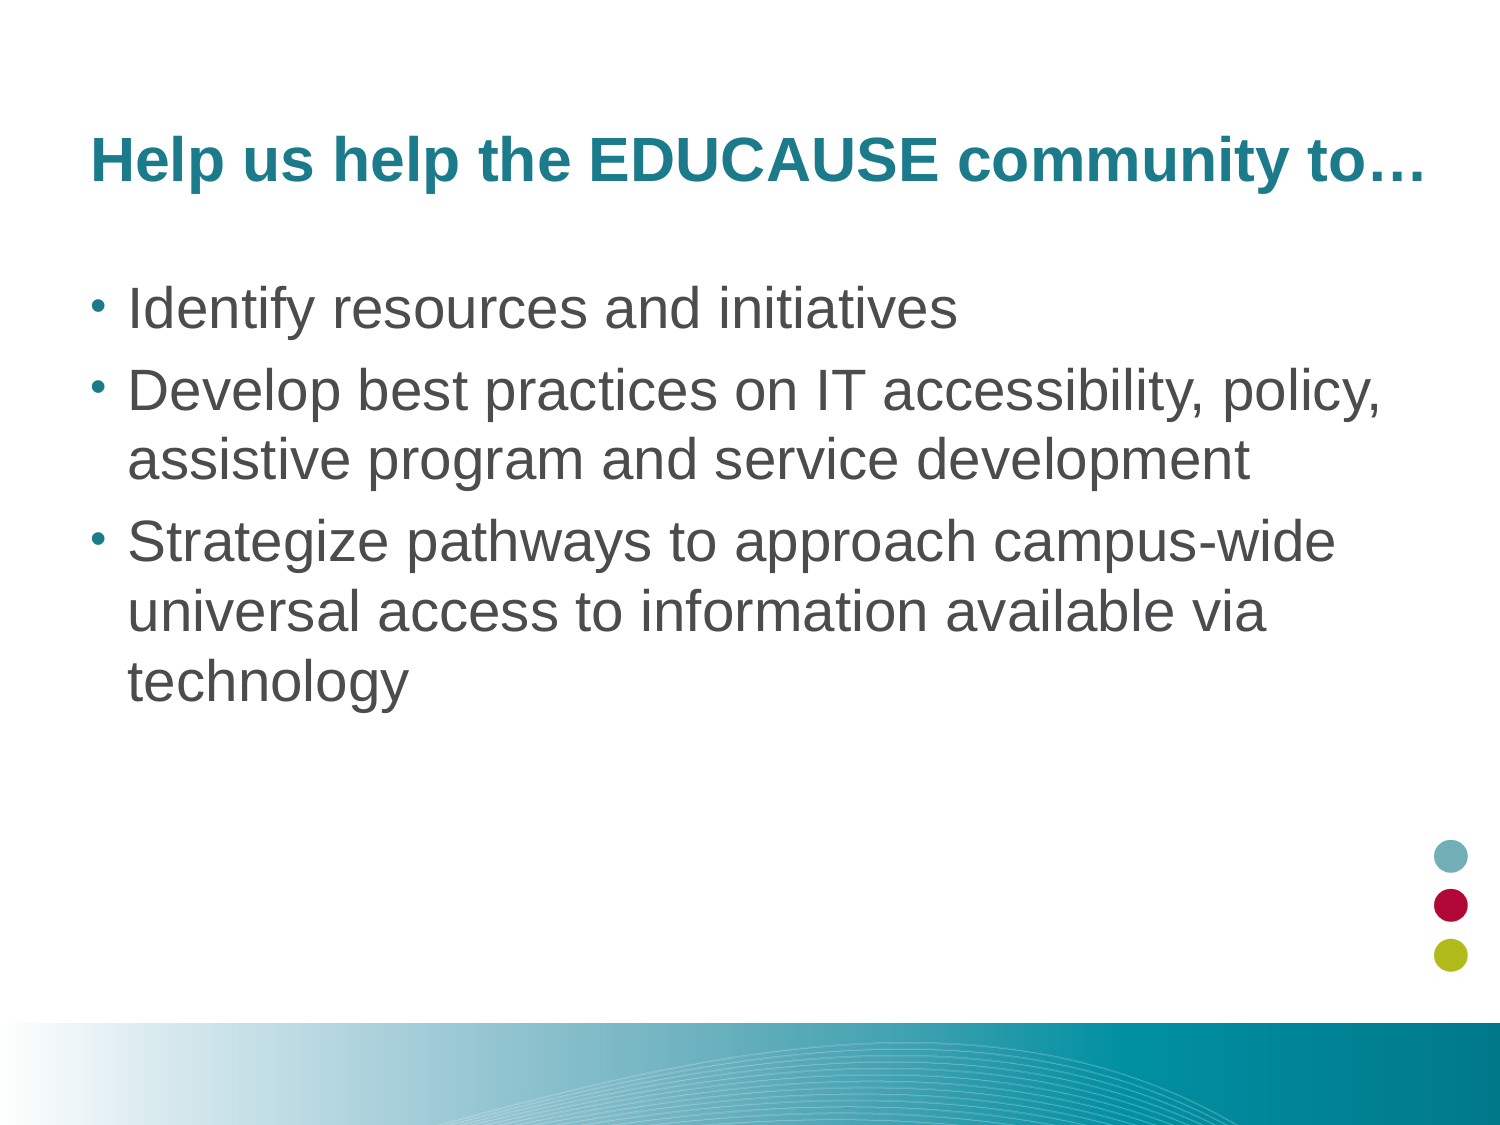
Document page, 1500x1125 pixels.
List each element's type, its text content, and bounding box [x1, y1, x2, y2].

picture [1451, 835, 1469, 979]
title Help us help the EDUCAUSE community to… [75, 62, 1450, 250]
list Identify resources and initiatives Develop best practices on IT accessibility, policy, assistive program and service development Strategize pathways to approach campus-wide universal access to information available via technology [74, 262, 1451, 1006]
picture [0, 1023, 1500, 1125]
